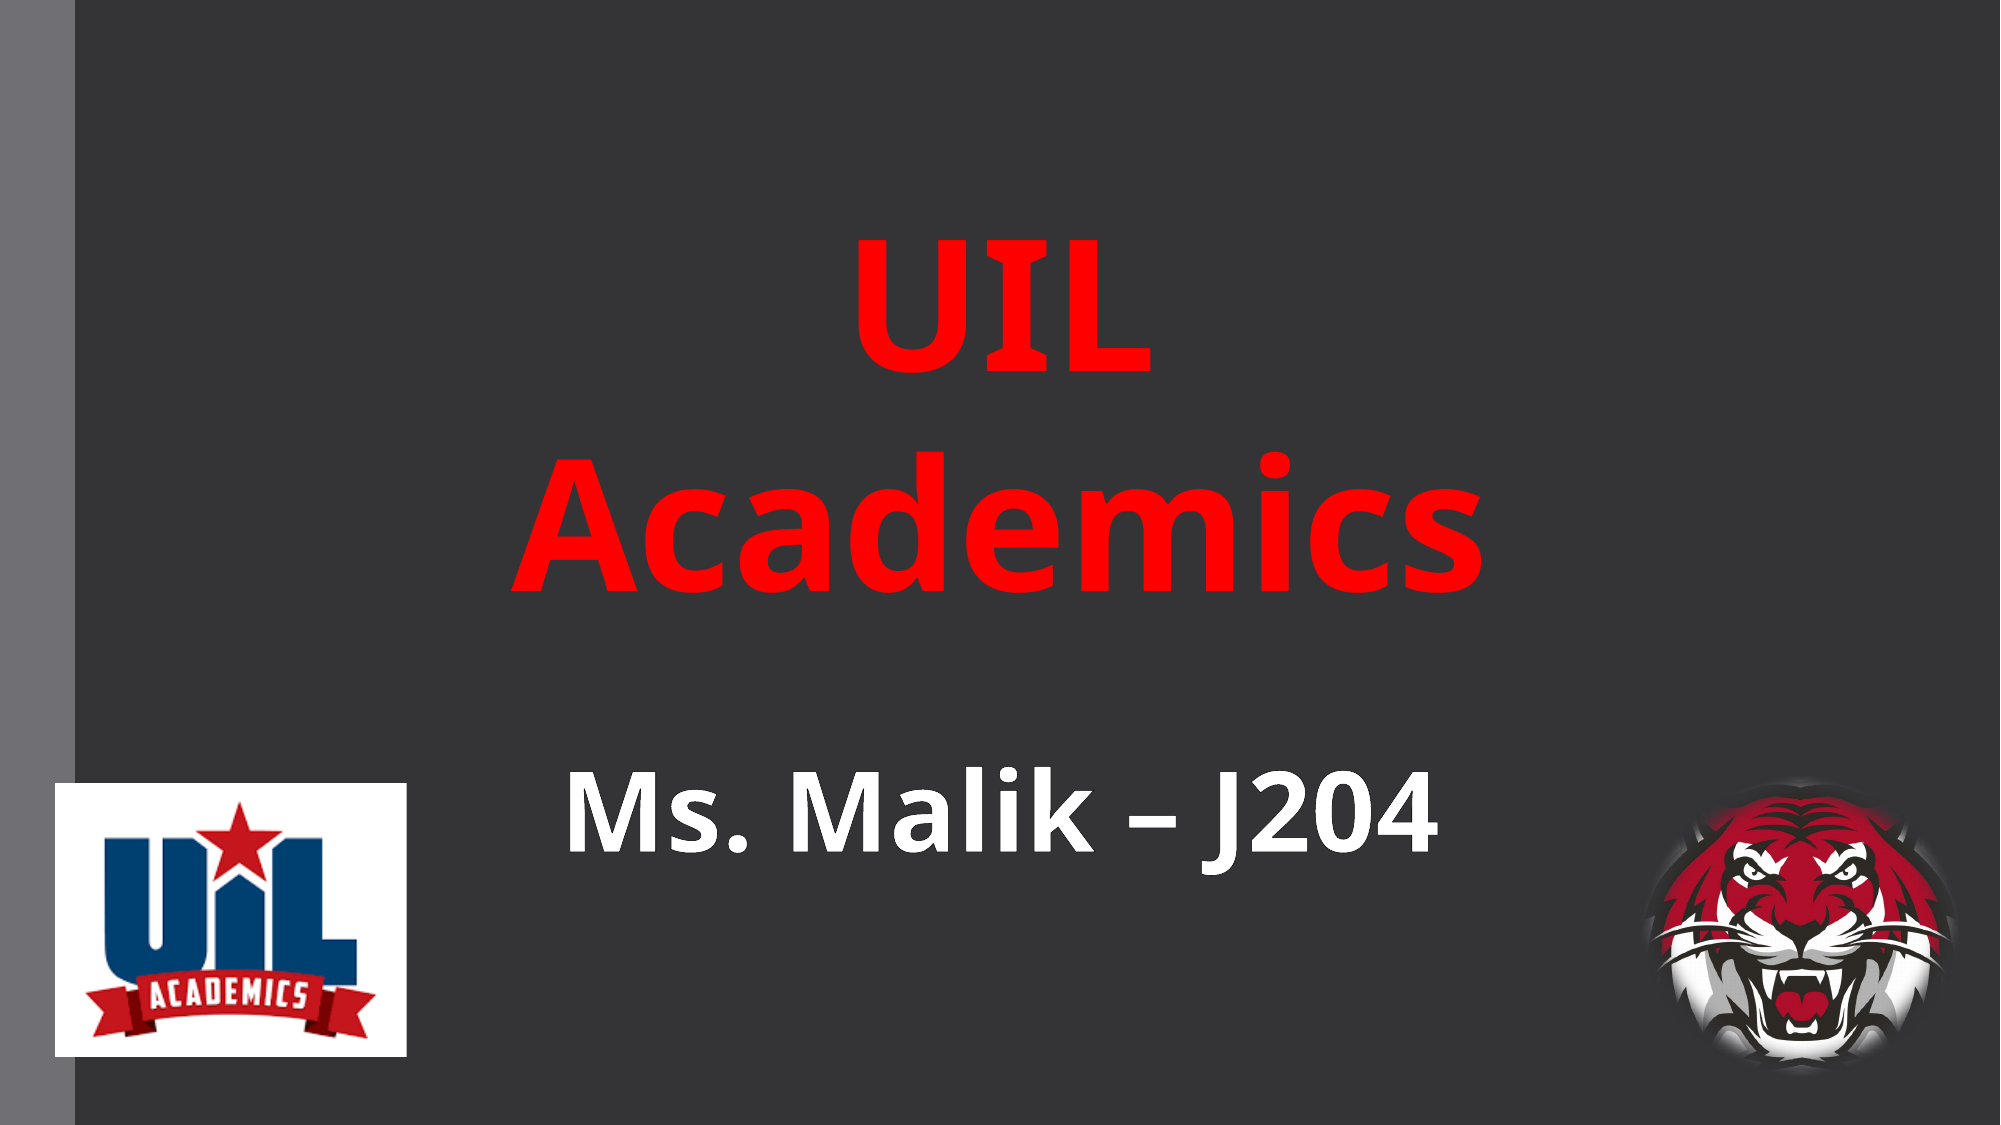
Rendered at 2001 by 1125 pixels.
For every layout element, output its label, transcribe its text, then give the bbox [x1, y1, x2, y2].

text_box Ms. Malik – J204 [544, 731, 1456, 882]
picture [1637, 771, 1964, 1081]
text_box UIL Academics [131, 180, 1869, 771]
picture [54, 782, 407, 1057]
